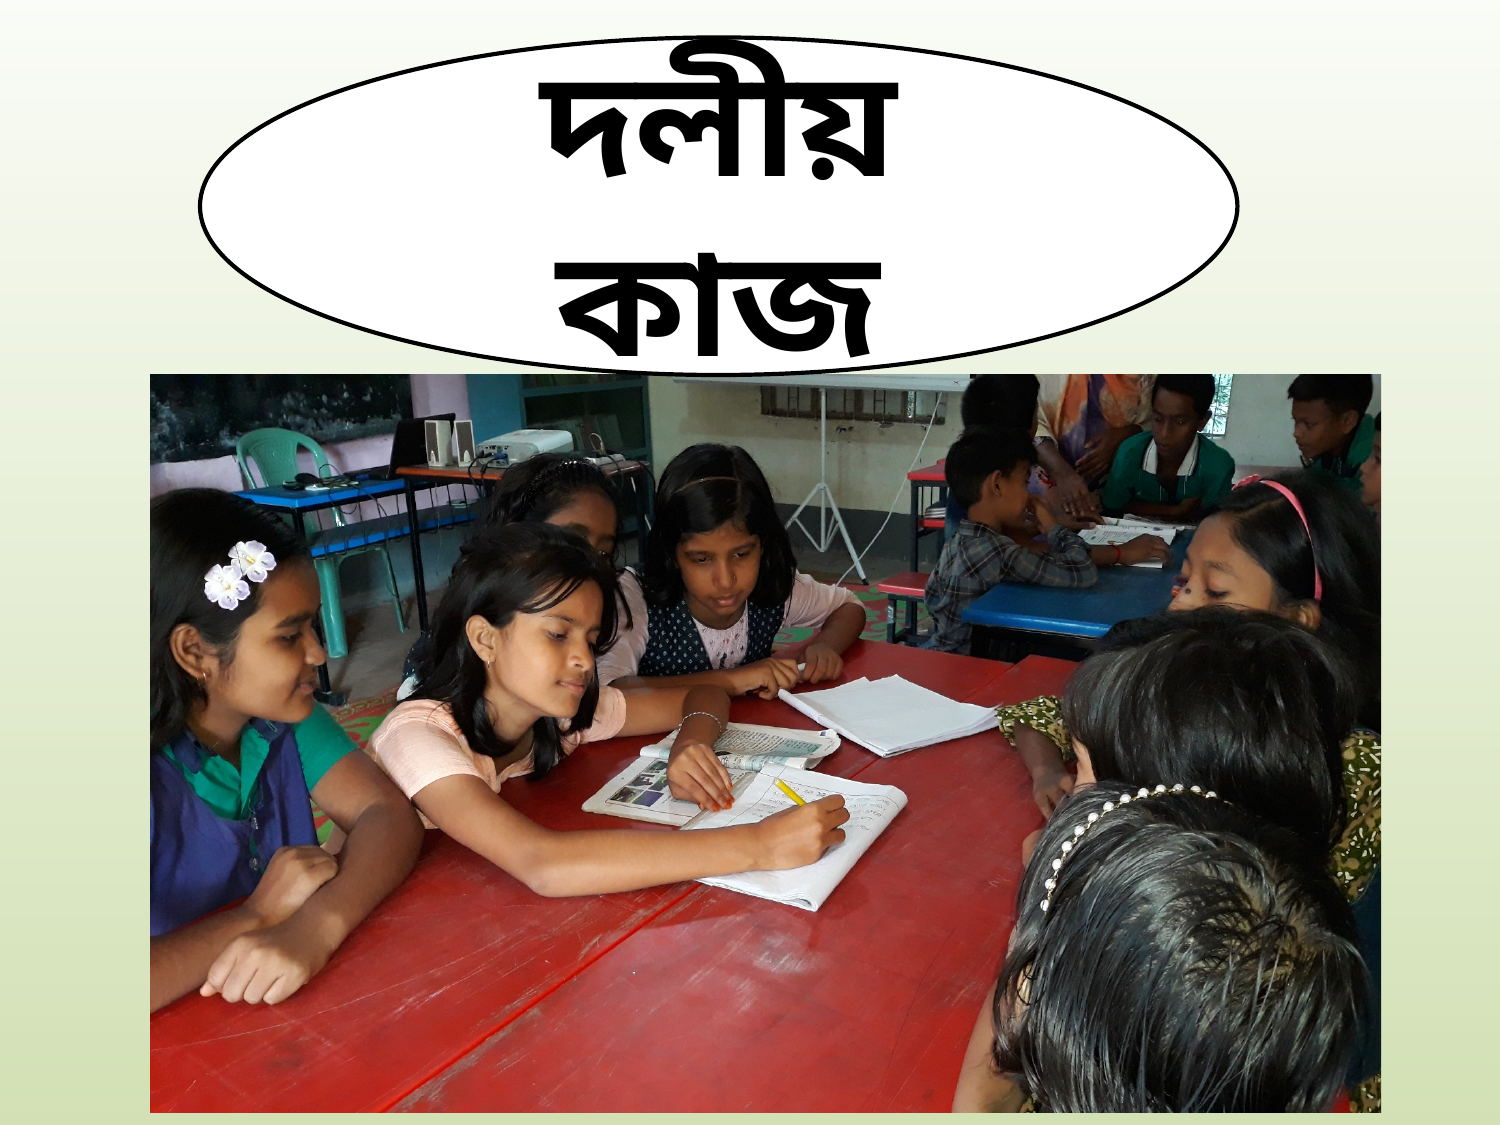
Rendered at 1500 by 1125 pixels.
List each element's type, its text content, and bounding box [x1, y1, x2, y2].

text_box [150, 374, 1382, 1113]
text_box দলীয় কাজ [197, 35, 1240, 378]
